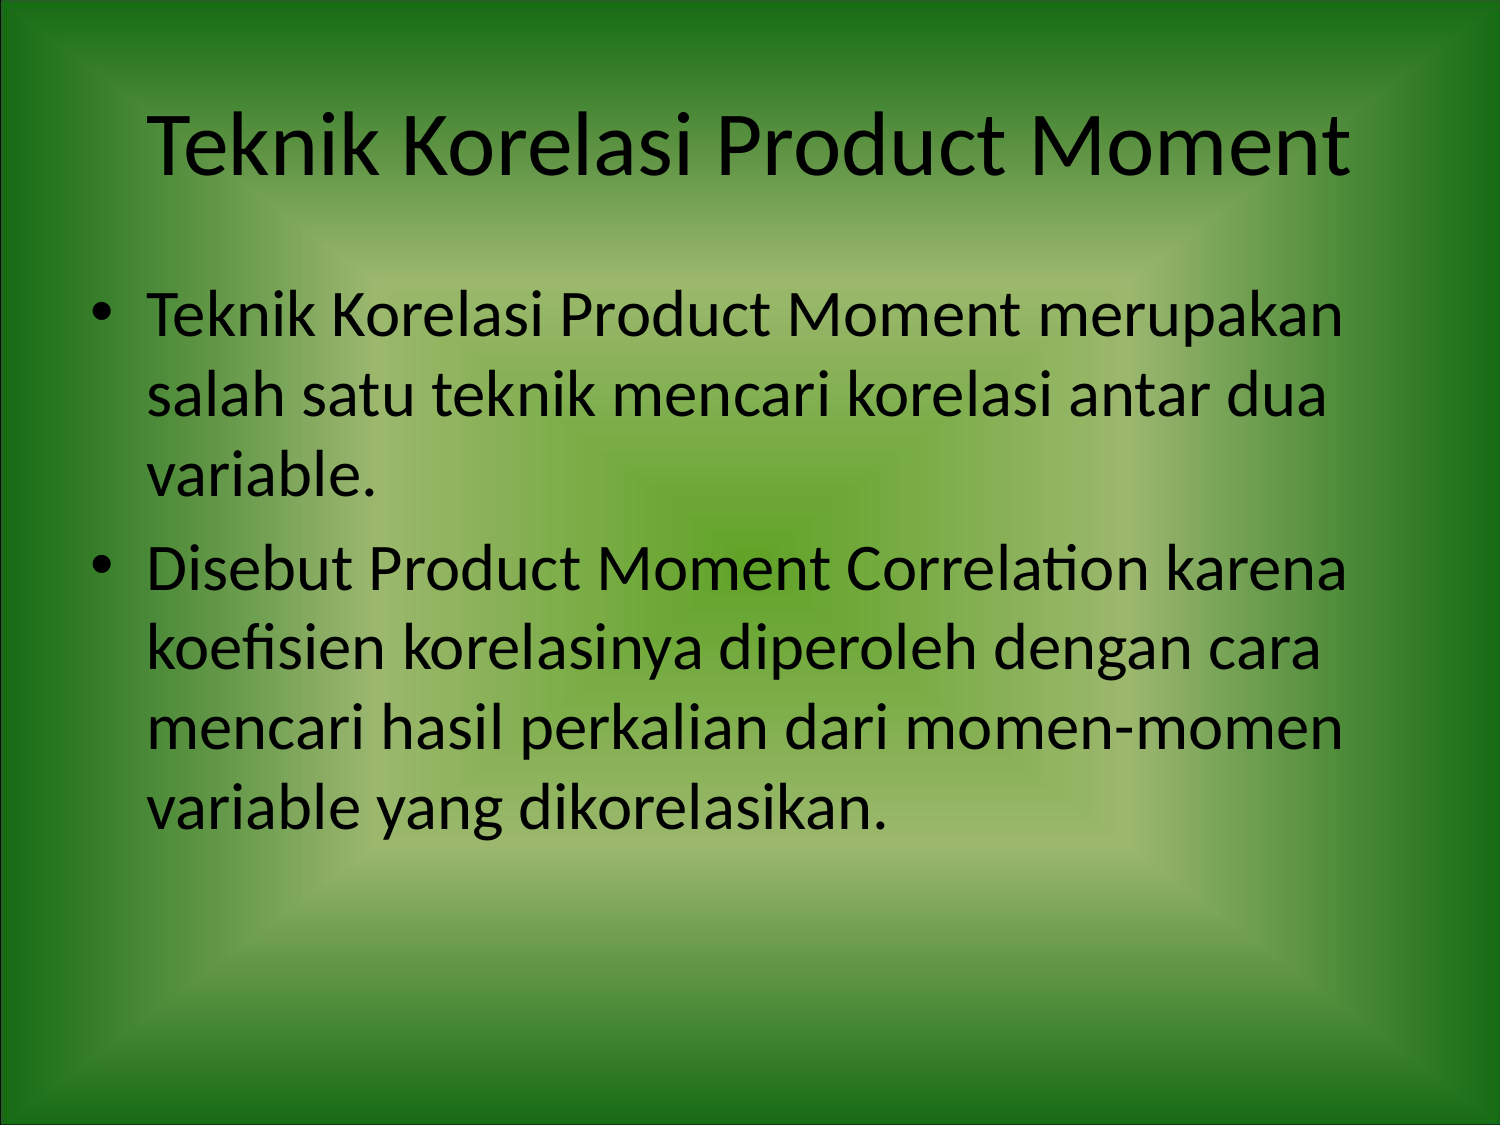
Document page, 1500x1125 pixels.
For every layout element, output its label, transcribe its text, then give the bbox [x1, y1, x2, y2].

picture [0, 0, 1500, 1125]
list Teknik Korelasi Product Moment merupakan salah satu teknik mencari korelasi antar dua variable. Disebut Product Moment Correlation karena koefisien korelasinya diperoleh dengan cara mencari hasil perkalian dari momen-momen variable yang dikorelasikan. [75, 262, 1425, 1005]
title Teknik Korelasi Product Moment [75, 45, 1425, 233]
